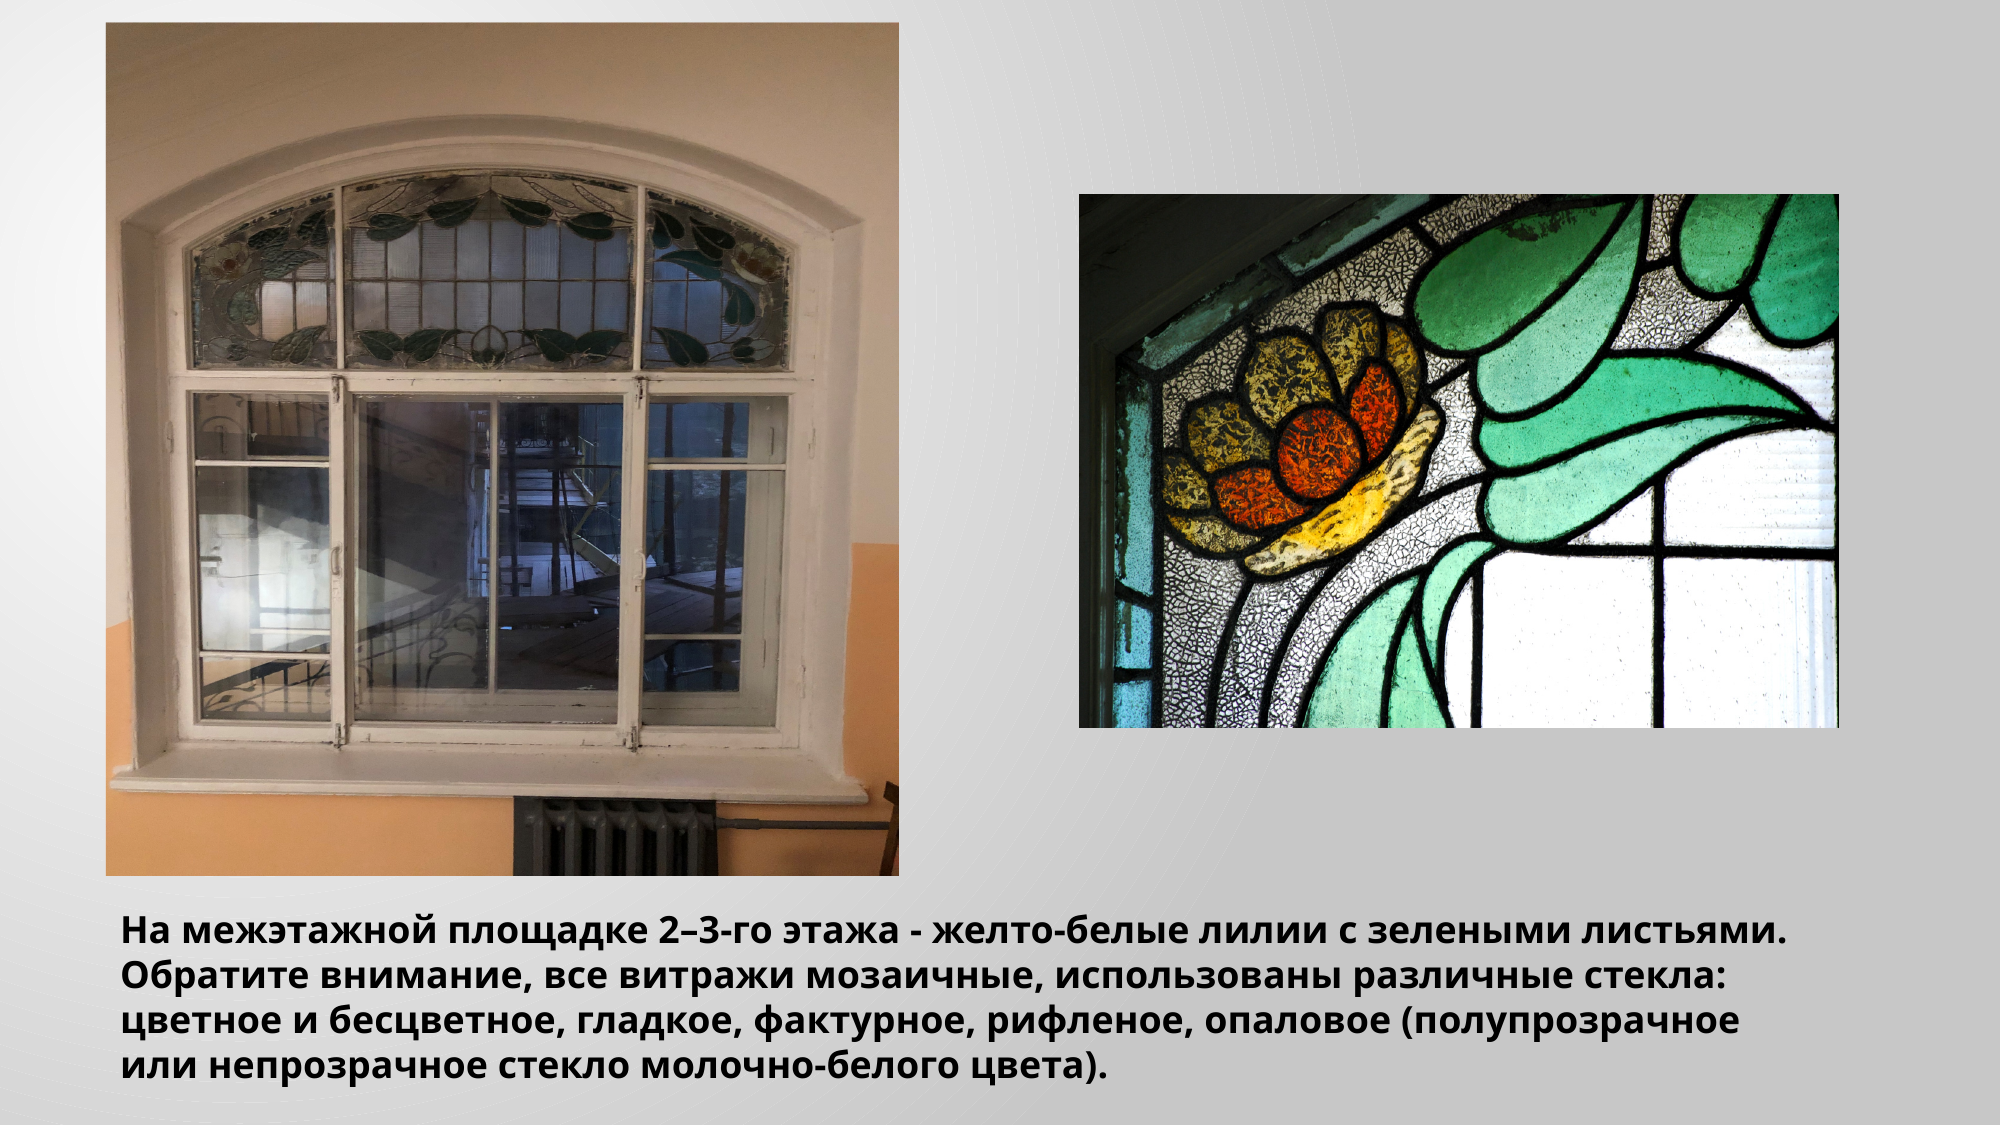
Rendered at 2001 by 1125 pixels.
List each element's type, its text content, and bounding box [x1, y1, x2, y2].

picture [1079, 194, 1839, 728]
text_box На межэтажной площадке 2–3-го этажа - желто-белые лилии с зелеными листьями. Обратите внимание, все витражи мозаичные, использованы различные стекла: цветное и бесцветное, гладкое, фактурное, рифленое, опаловое (полупрозрачное или непрозрачное стекло молочно-белого цвета). [105, 898, 1838, 1093]
picture [75, 23, 928, 876]
